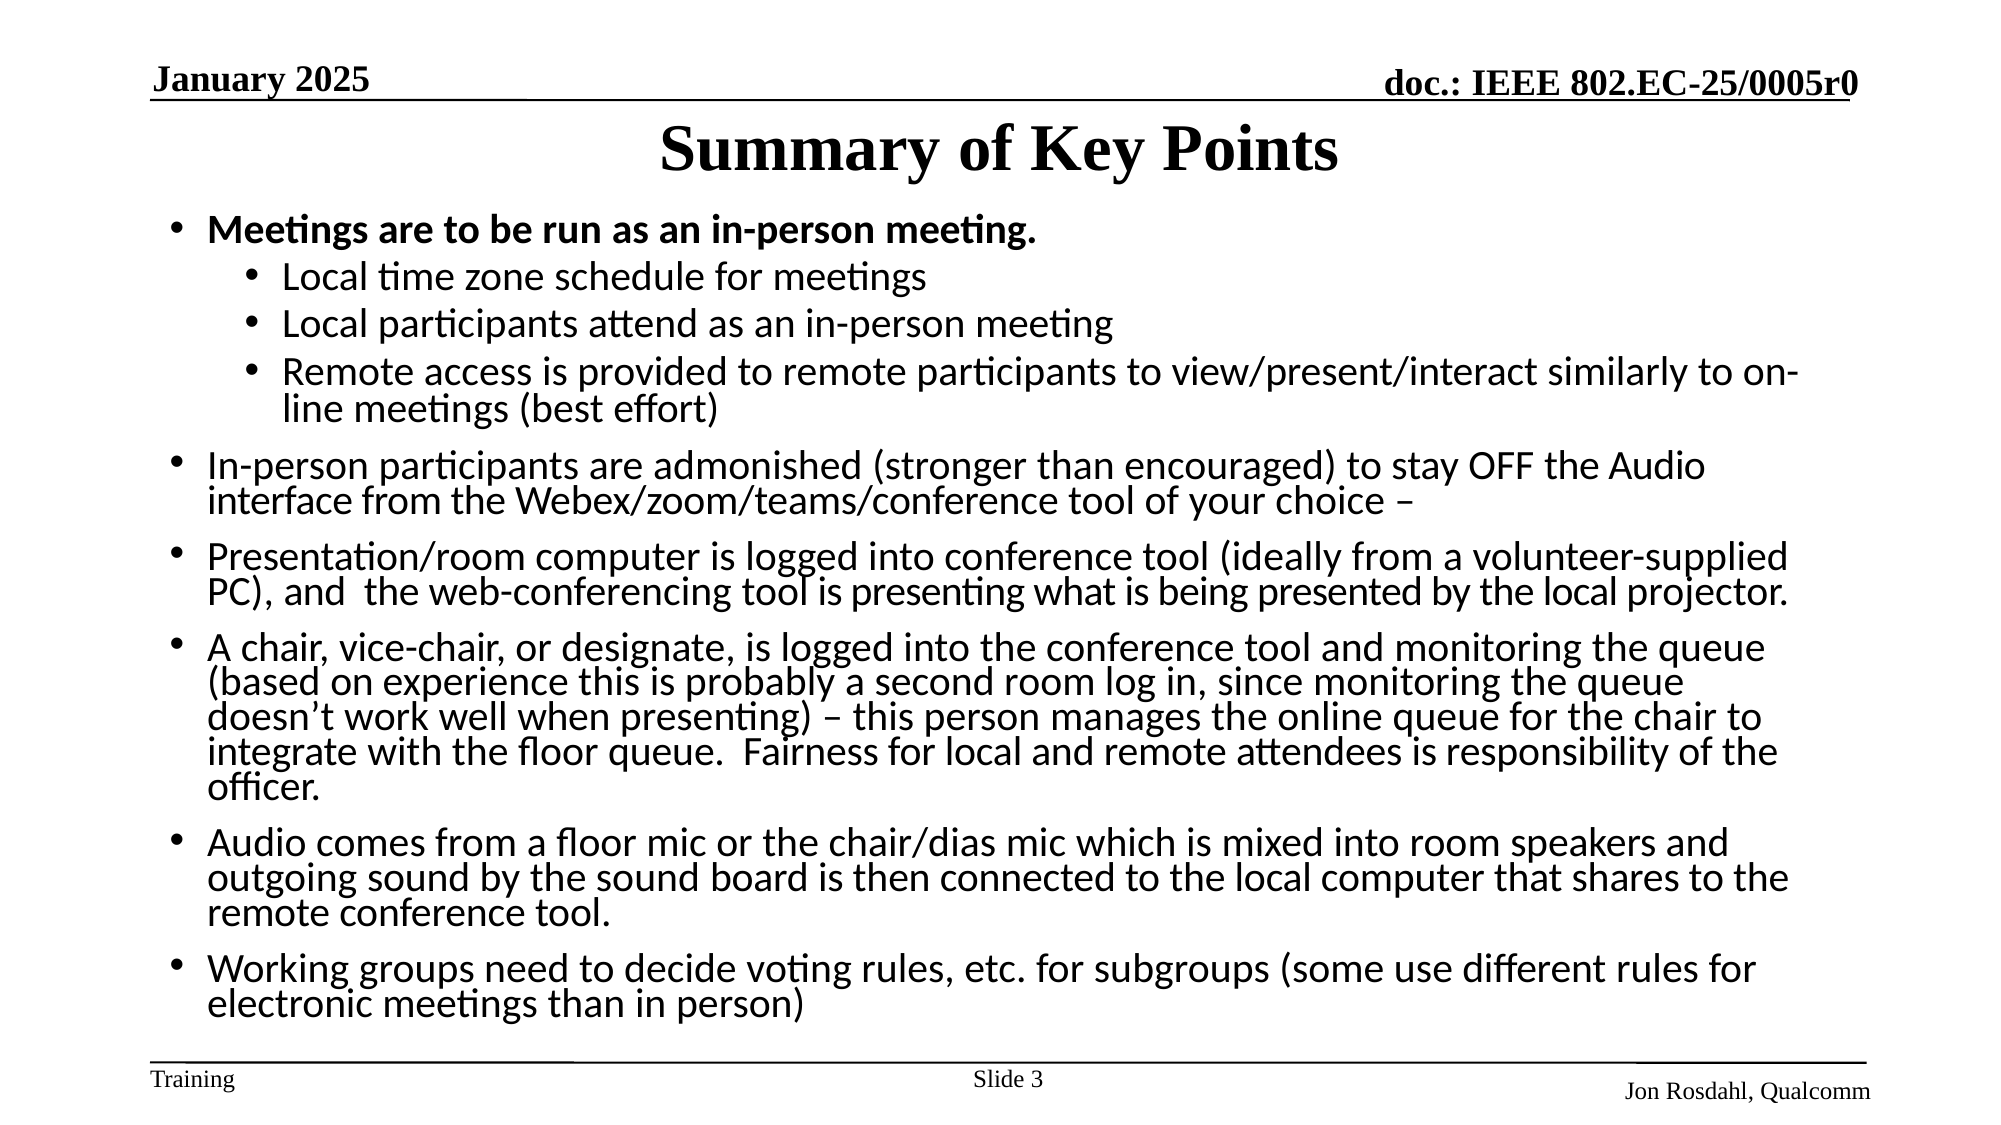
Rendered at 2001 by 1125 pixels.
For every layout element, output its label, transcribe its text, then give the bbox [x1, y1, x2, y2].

slide_number Slide 3 [950, 1061, 1067, 1123]
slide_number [152, 54, 563, 100]
list Meetings are to be run as an in-person meeting. Local time zone schedule for meetings Local participants attend as an in-person meeting Remote access is provided to remote participants to view/present/interact similarly to on-line meetings (best effort) In-person participants are admonished (stronger than encouraged) to stay OFF the Audio interface from the Webex/zoom/teams/conference tool of your choice – Presentation/room computer is logged into conference tool (ideally from a volunteer-supplied PC), and the web-conferencing tool is presenting what is being presented by the local projector. A chair, vice-chair, or designate, is logged into the conference tool and monitoring the queue (based on experience this is probably a second room log in, since monitoring the queue doesn’t work well when presenting) – this person manages the online queue for the chair to integrate with the floor queue. Fairness for local and remote attendees is responsibility of the officer. Audio comes from a floor mic or the chair/dias mic which is mixed into room speakers and outgoing sound by the sound board is then connected to the local computer that shares to the remote conference tool. Working groups need to decide voting rules, etc. for subgroups (some use different rules for electronic meetings than in person) [152, 199, 1853, 1063]
title Summary of Key Points [149, 112, 1850, 175]
footer Jon Rosdahl, Qualcomm [1174, 1073, 1872, 1101]
